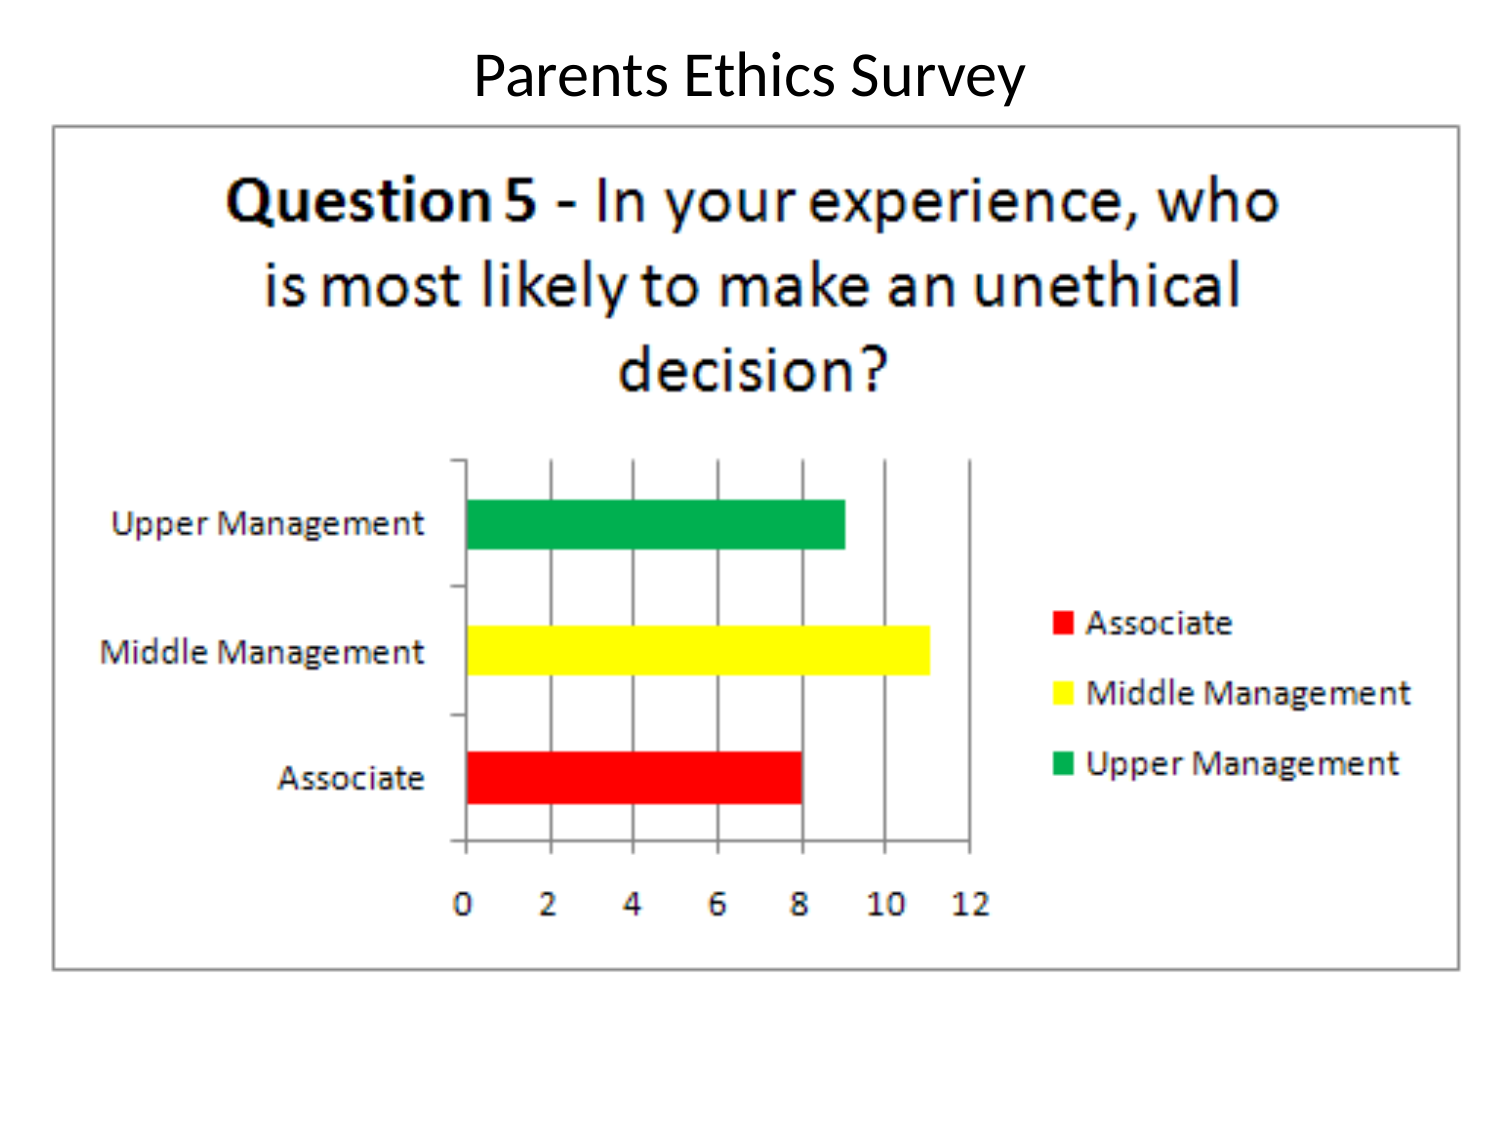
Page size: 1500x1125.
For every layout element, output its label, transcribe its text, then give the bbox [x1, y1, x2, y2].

picture [49, 122, 1464, 976]
title Parents Ethics Survey [75, 24, 1425, 118]
